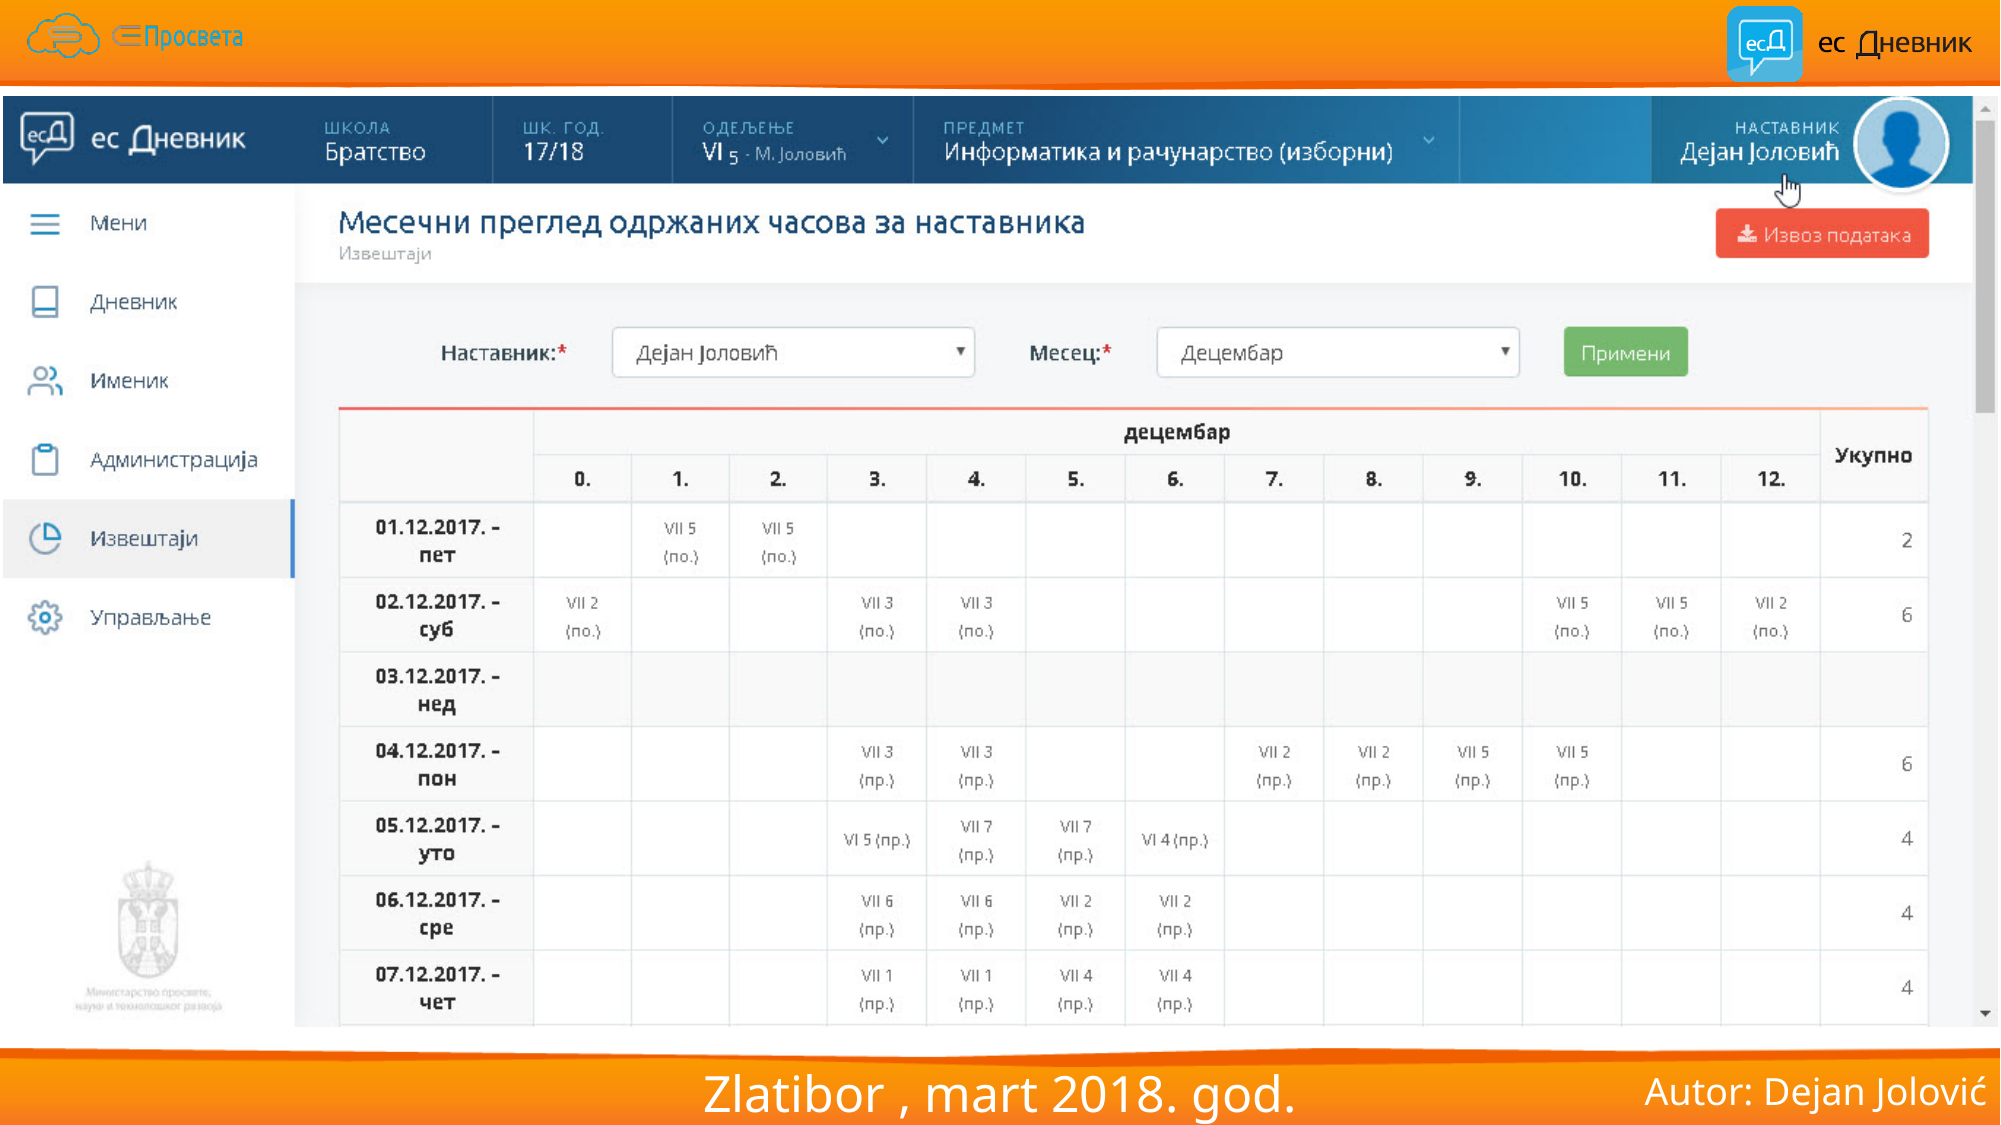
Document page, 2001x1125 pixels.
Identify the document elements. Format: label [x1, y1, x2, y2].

picture [21, 0, 247, 75]
picture [2, 96, 1998, 1027]
text_box [0, 1048, 2000, 1125]
text_box [0, 0, 2000, 90]
picture [1726, 6, 1972, 82]
